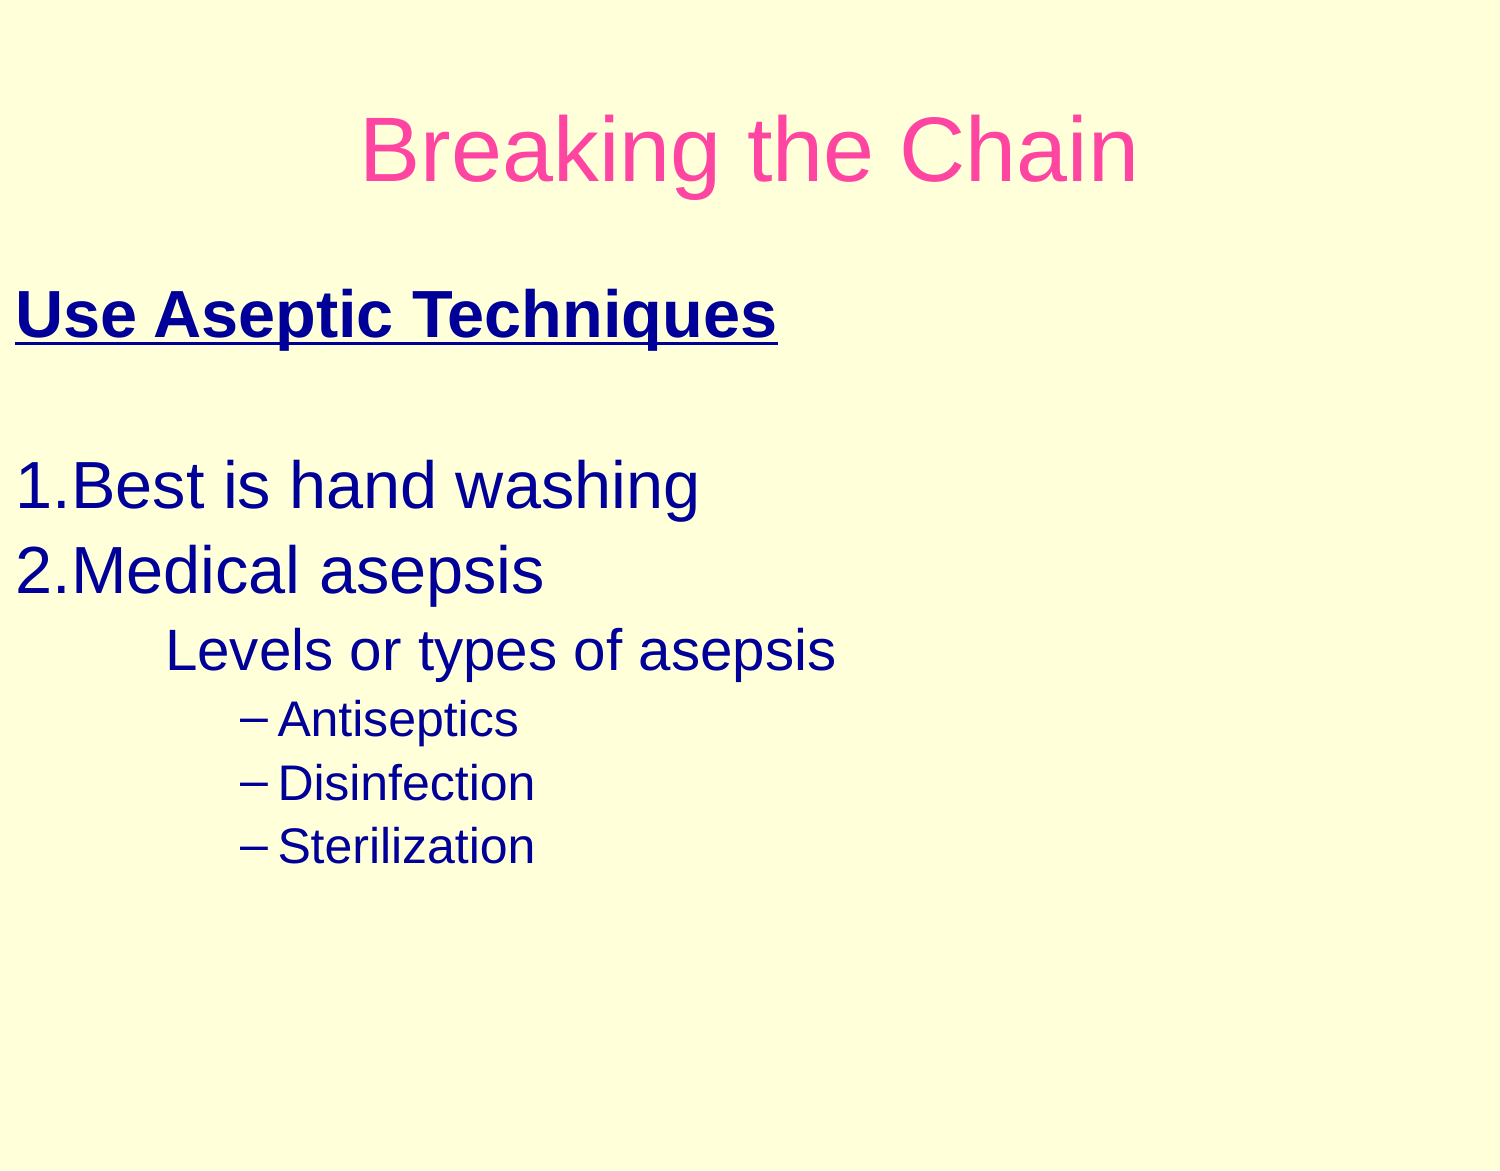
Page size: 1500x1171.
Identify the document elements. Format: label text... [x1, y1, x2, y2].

list Use Aseptic Techniques Best is hand washing Medical asepsis Levels or types of asepsis Antiseptics Disinfection Sterilization [0, 272, 1500, 1046]
title Breaking the Chain [75, 46, 1425, 242]
